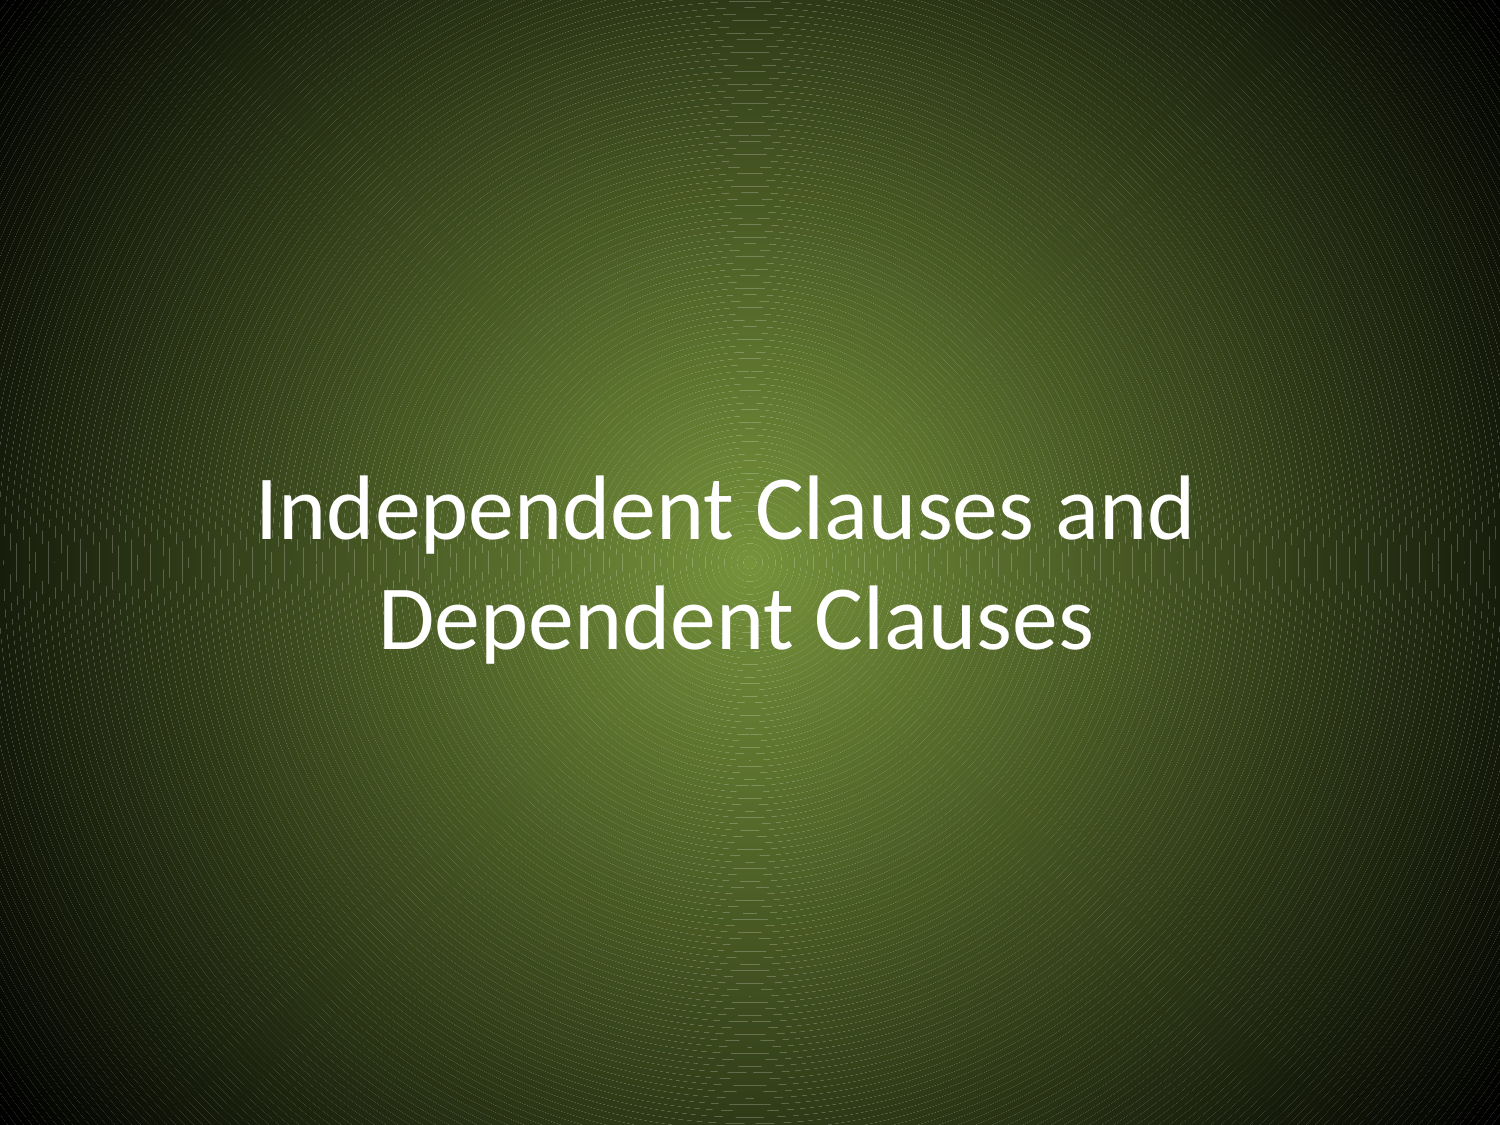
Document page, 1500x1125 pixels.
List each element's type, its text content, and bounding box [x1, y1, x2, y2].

title Independent Clauses and Dependent Clauses [99, 437, 1375, 679]
